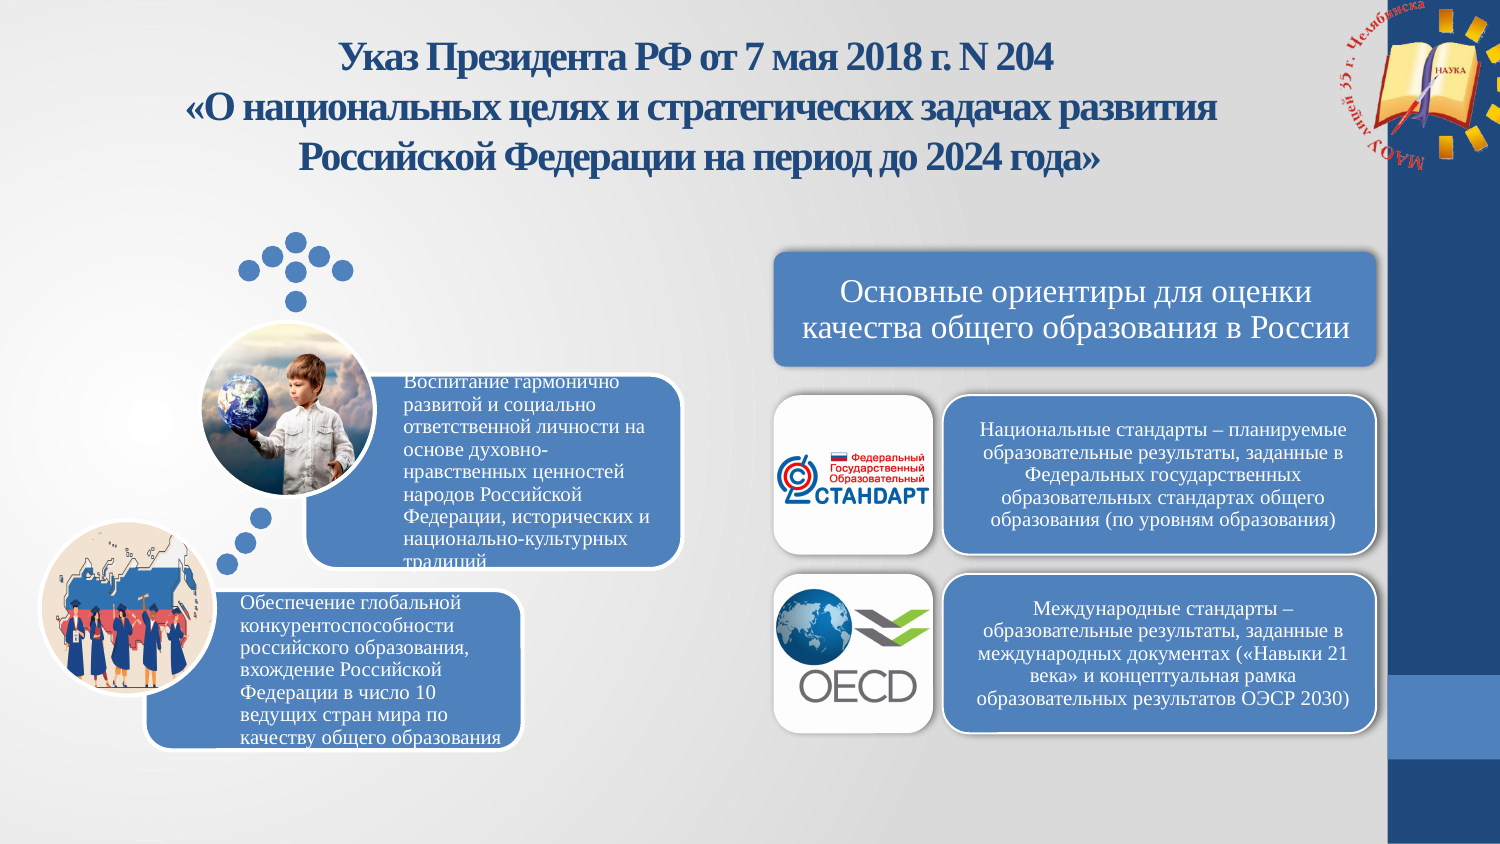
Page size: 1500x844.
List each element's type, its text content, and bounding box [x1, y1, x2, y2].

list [0, 196, 729, 788]
title Указ Президента РФ от 7 мая 2018 г. N 204 «О национальных целях и стратегических задачах развития Российской Федерации на период до 2024 года» [75, 33, 1325, 175]
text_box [773, 173, 1377, 813]
picture [1340, 0, 1500, 170]
